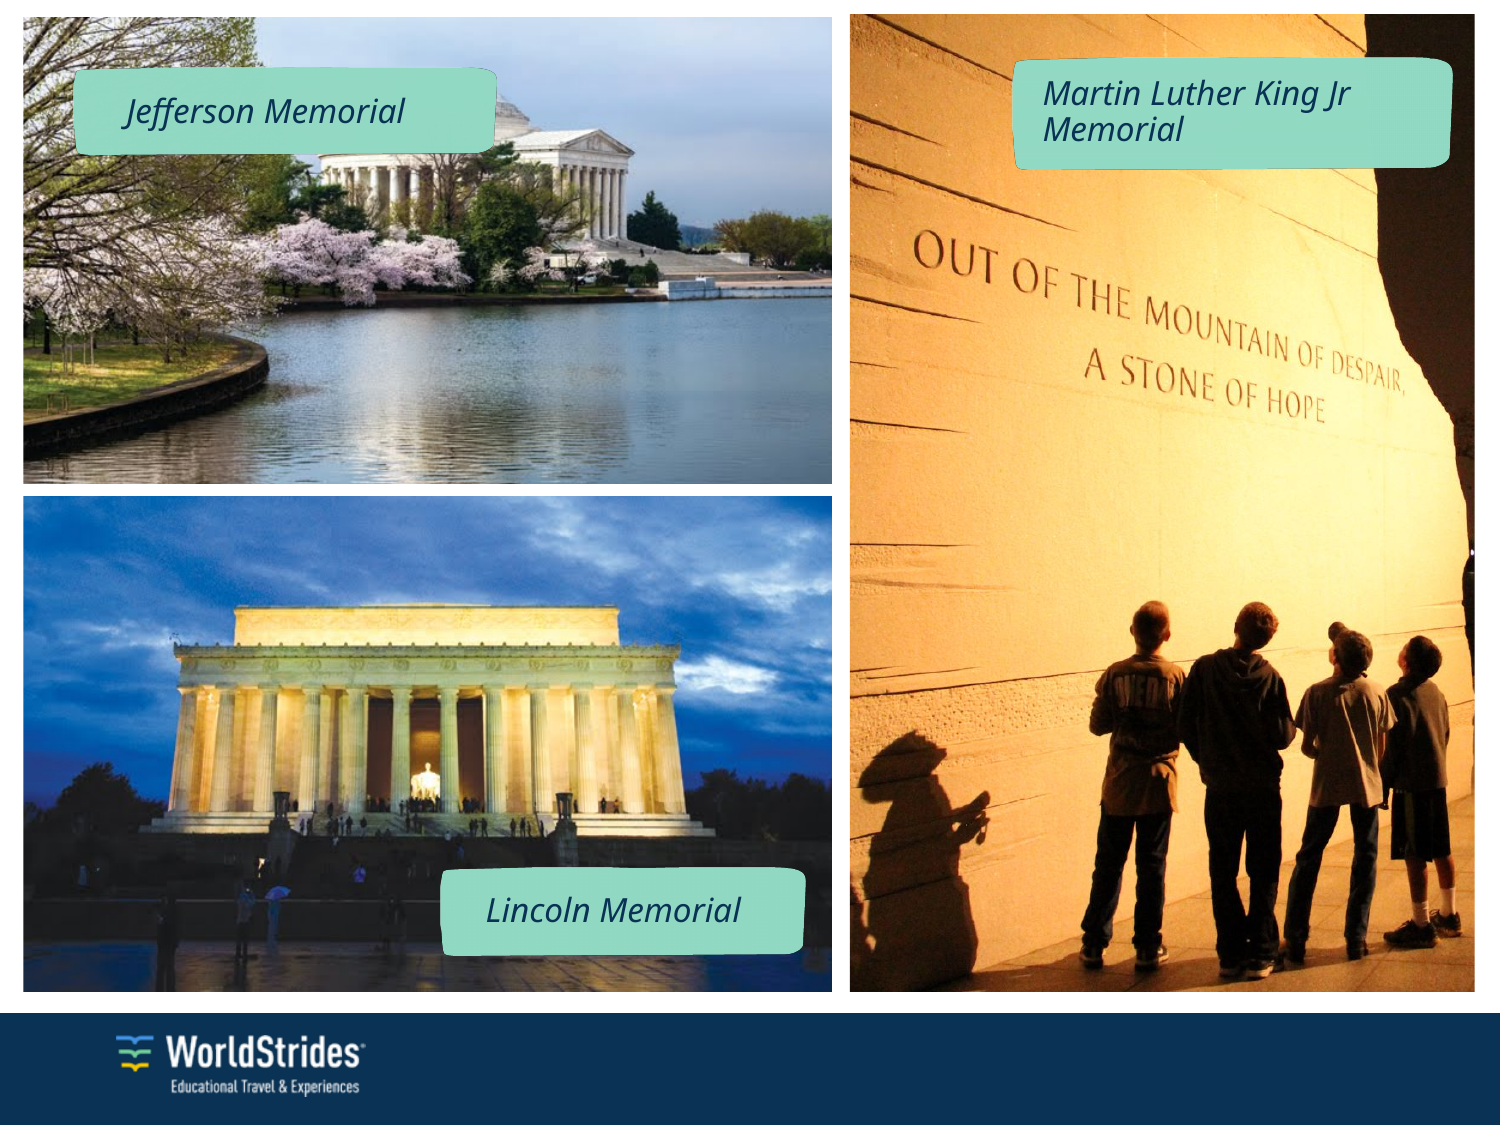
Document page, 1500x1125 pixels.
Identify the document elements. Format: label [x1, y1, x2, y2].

picture [23, 496, 833, 992]
picture [116, 1035, 366, 1097]
picture [849, 14, 1475, 992]
picture [23, 16, 833, 484]
